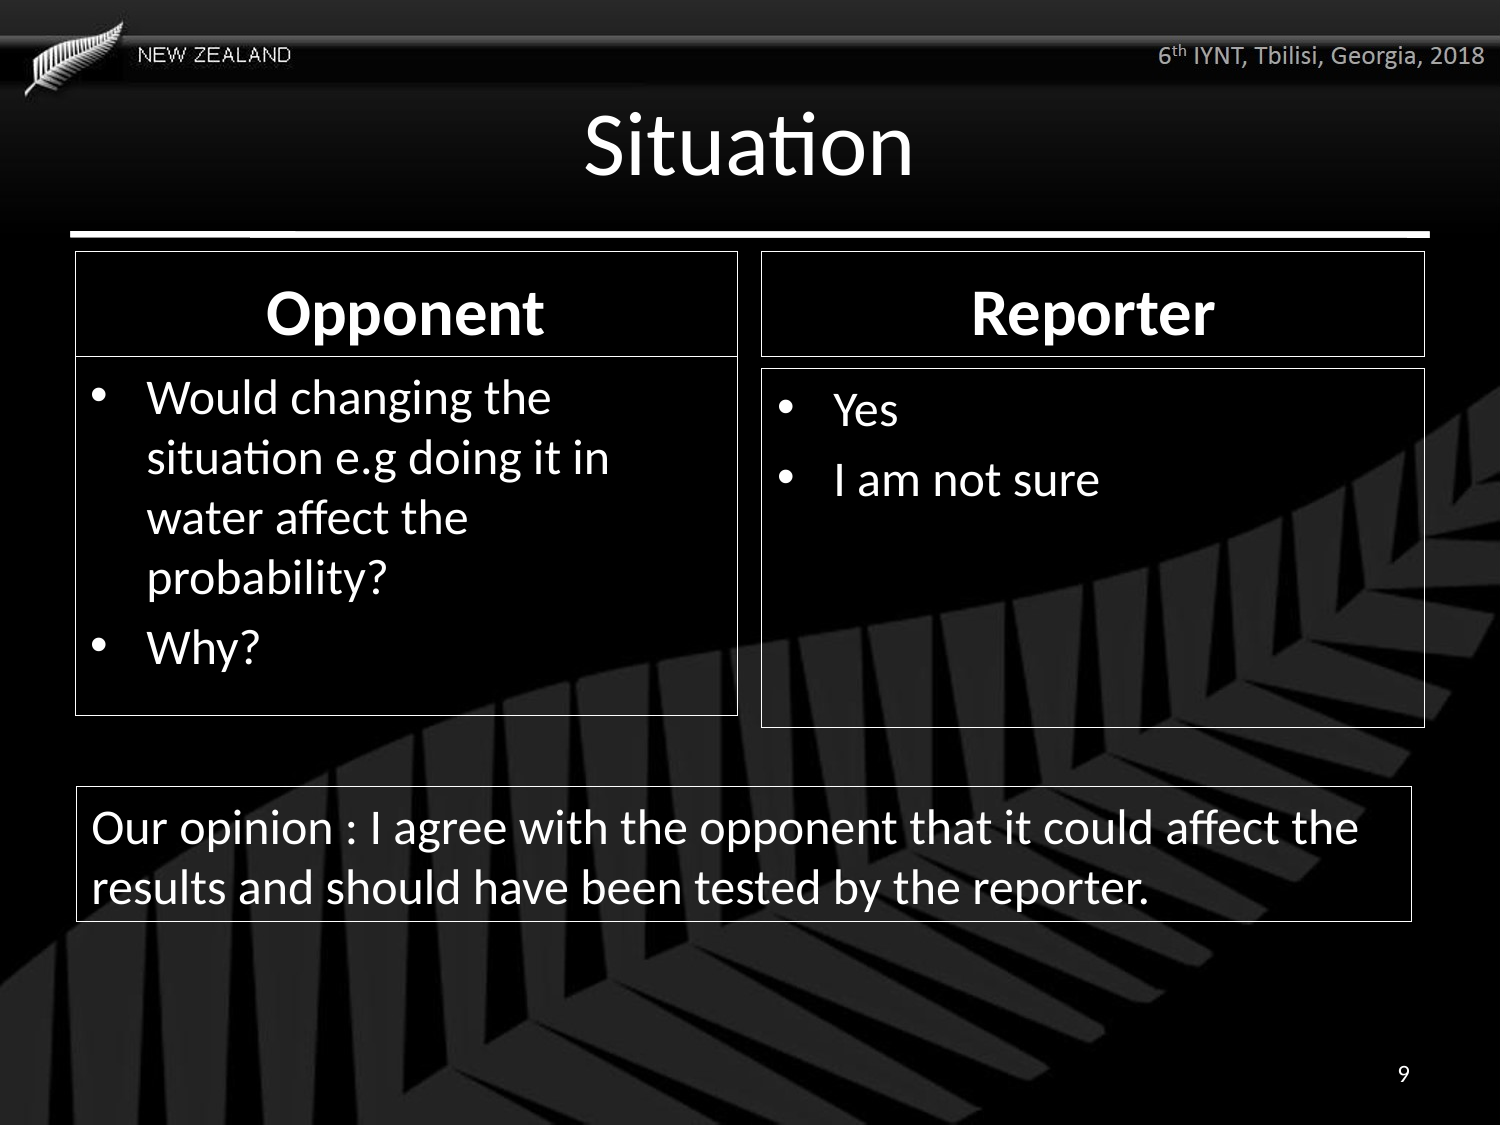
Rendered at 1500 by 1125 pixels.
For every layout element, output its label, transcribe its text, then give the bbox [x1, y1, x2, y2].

text_box Our opinion : I agree with the opponent that it could affect the results and should have been tested by the reporter. [76, 786, 1412, 922]
slide_number 9 [1074, 1042, 1425, 1103]
list Yes I am not sure [761, 368, 1425, 728]
list Reporter [761, 251, 1425, 357]
title Situation [75, 45, 1425, 233]
list Opponent [75, 251, 738, 356]
list Would changing the situation e.g doing it in water affect the probability? Why? [75, 356, 738, 716]
picture [0, 0, 1500, 1125]
